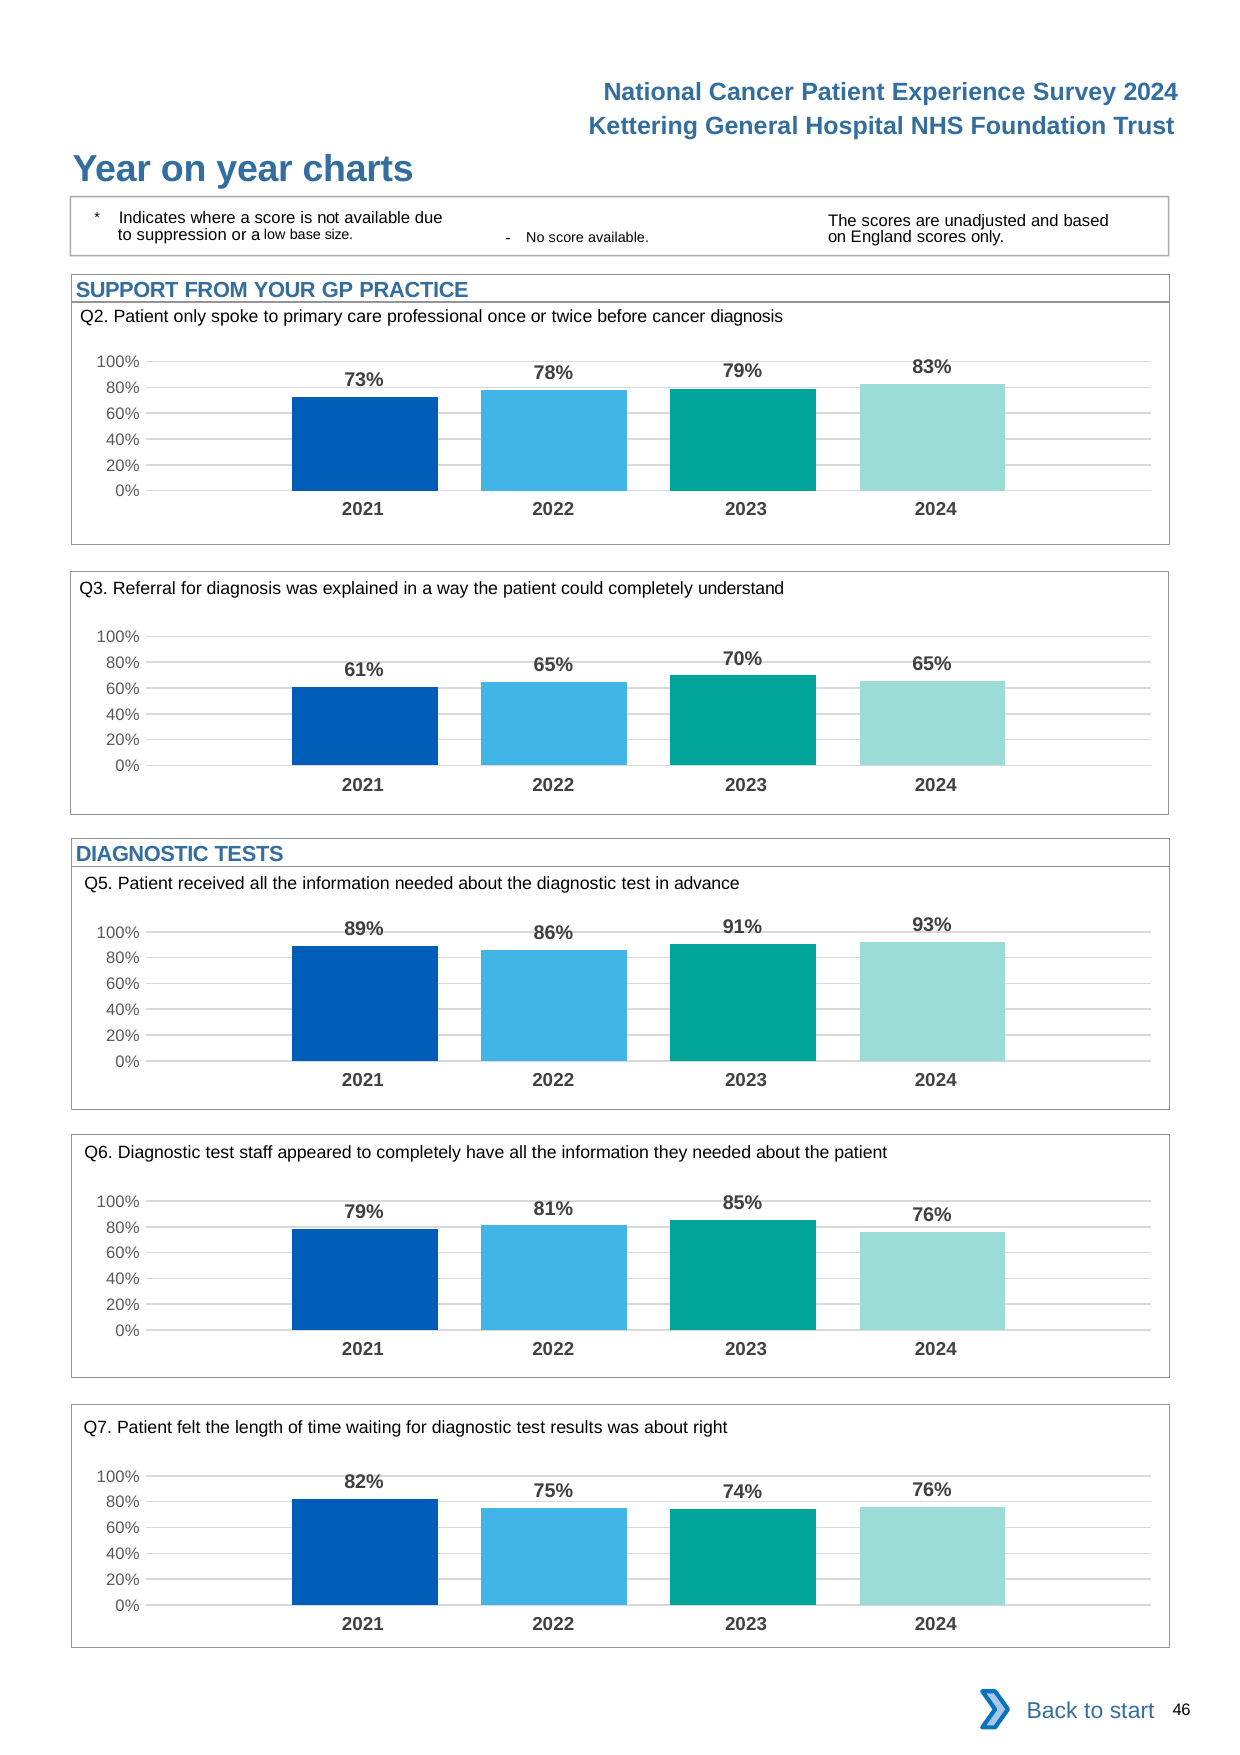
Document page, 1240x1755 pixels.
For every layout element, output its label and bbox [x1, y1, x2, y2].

text_box [573, 68, 1194, 147]
slide_number [1170, 1699, 1234, 1720]
chart [58, 1447, 1158, 1642]
title [70, 257, 745, 300]
text_box [69, 274, 1172, 547]
text_box [981, 1677, 1170, 1741]
chart [58, 333, 1158, 528]
text_box [69, 1127, 1172, 1379]
chart [58, 608, 1158, 803]
text_box [69, 1402, 1172, 1649]
chart [58, 1172, 1158, 1367]
title [70, 144, 745, 195]
text_box [69, 838, 1172, 1111]
text_box [68, 563, 1171, 817]
text_box [70, 196, 1169, 256]
chart [58, 903, 1158, 1098]
